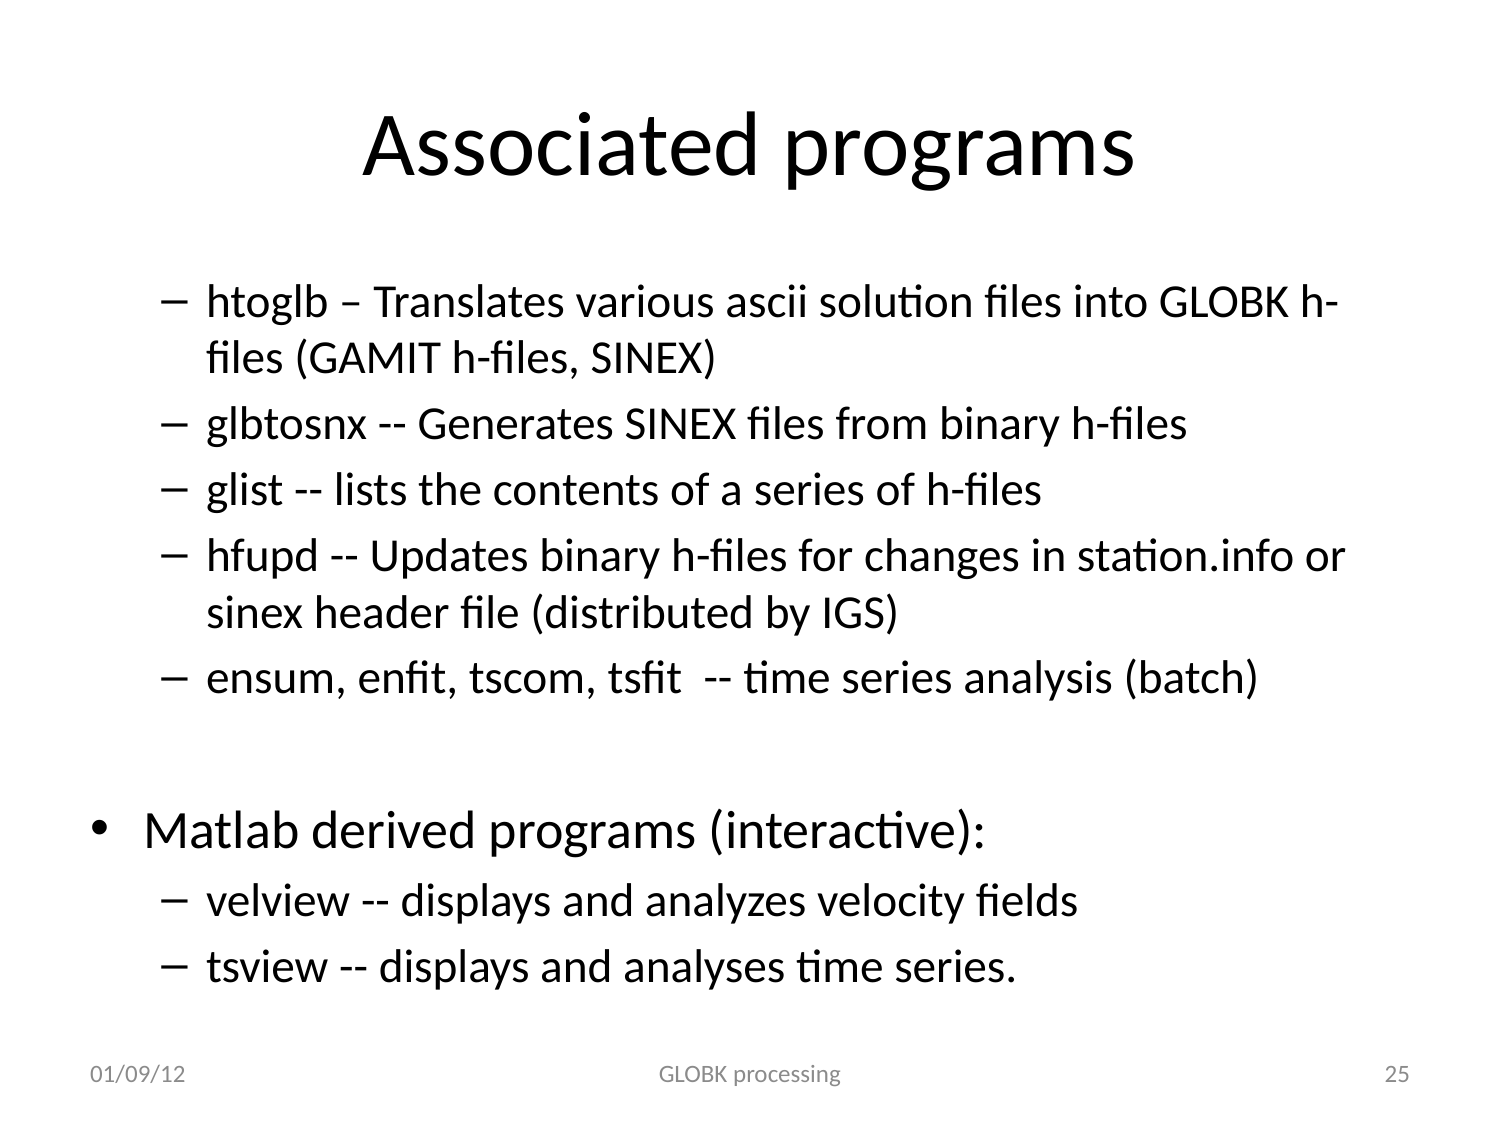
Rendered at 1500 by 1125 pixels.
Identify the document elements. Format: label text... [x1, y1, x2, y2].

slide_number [75, 1042, 425, 1103]
list htoglb – Translates various ascii solution files into GLOBK h-files (GAMIT h-files, SINEX) glbtosnx -- Generates SINEX files from binary h-files glist -- lists the contents of a series of h-files hfupd -- Updates binary h-files for changes in station.info or sinex header file (distributed by IGS)‏ ensum, enfit, tscom, tsfit -- time series analysis (batch) Matlab derived programs (interactive): velview -- displays and analyzes velocity fields tsview -- displays and analyses time series. [75, 262, 1425, 1005]
slide_number 25 [1074, 1042, 1425, 1103]
title Associated programs [75, 45, 1425, 233]
footer GLOBK processing [512, 1042, 988, 1103]
